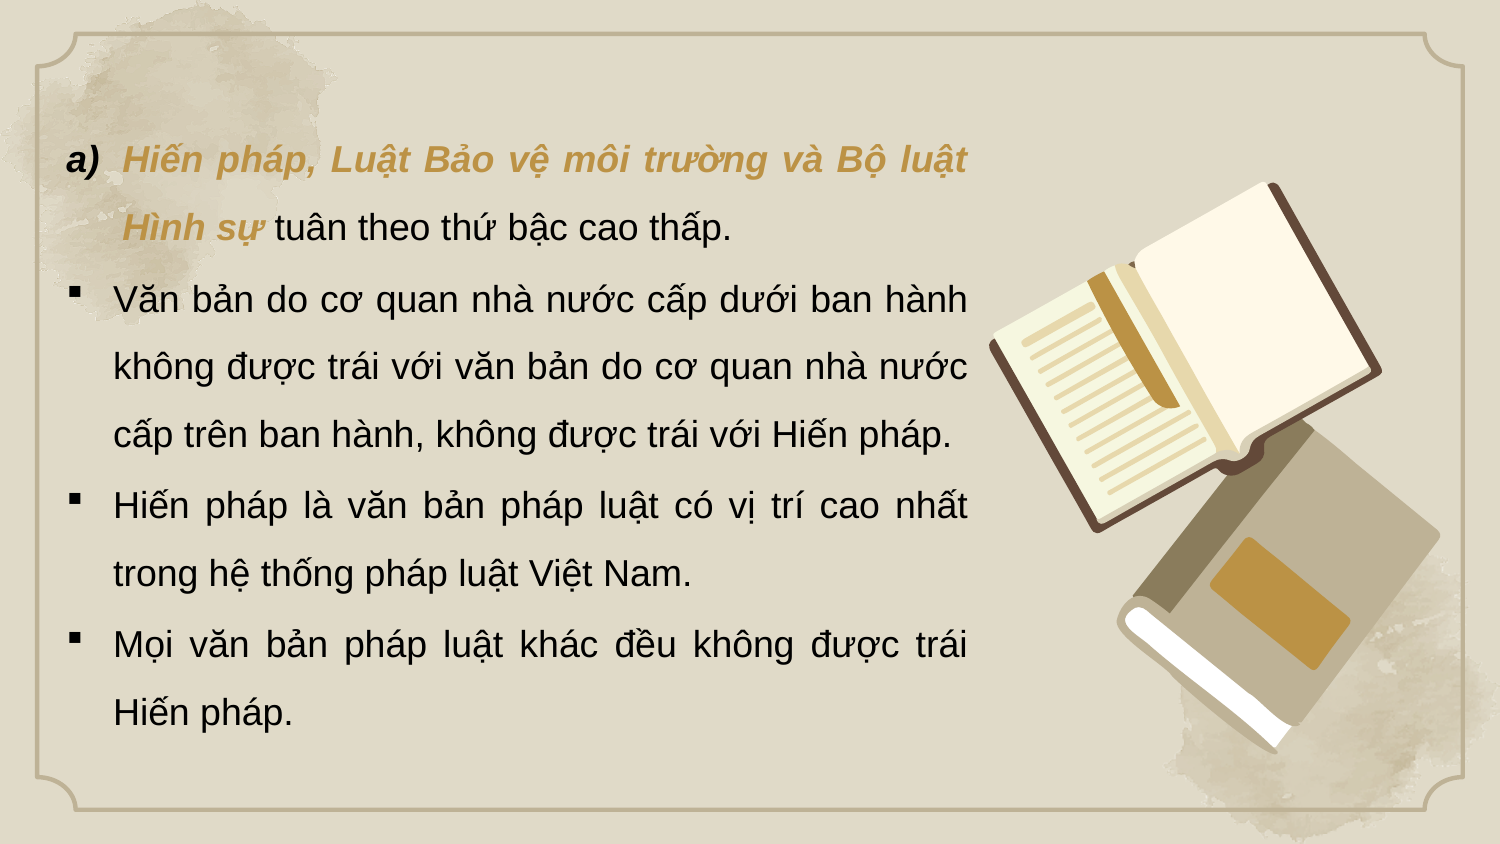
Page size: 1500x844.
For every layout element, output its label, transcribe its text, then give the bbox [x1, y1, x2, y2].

text_box Hiến pháp, Luật Bảo vệ môi trường và Bộ luật Hình sự tuân theo thứ bậc cao thấp. Văn bản do cơ quan nhà nước cấp dưới ban hành không được trái với văn bản do cơ quan nhà nước cấp trên ban hành, không được trái với Hiến pháp. Hiến pháp là văn bản pháp luật có vị trí cao nhất trong hệ thống pháp luật Việt Nam. Mọi văn bản pháp luật khác đều không được trái Hiến pháp. [51, 105, 983, 741]
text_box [1109, 410, 1442, 755]
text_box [987, 181, 1384, 534]
